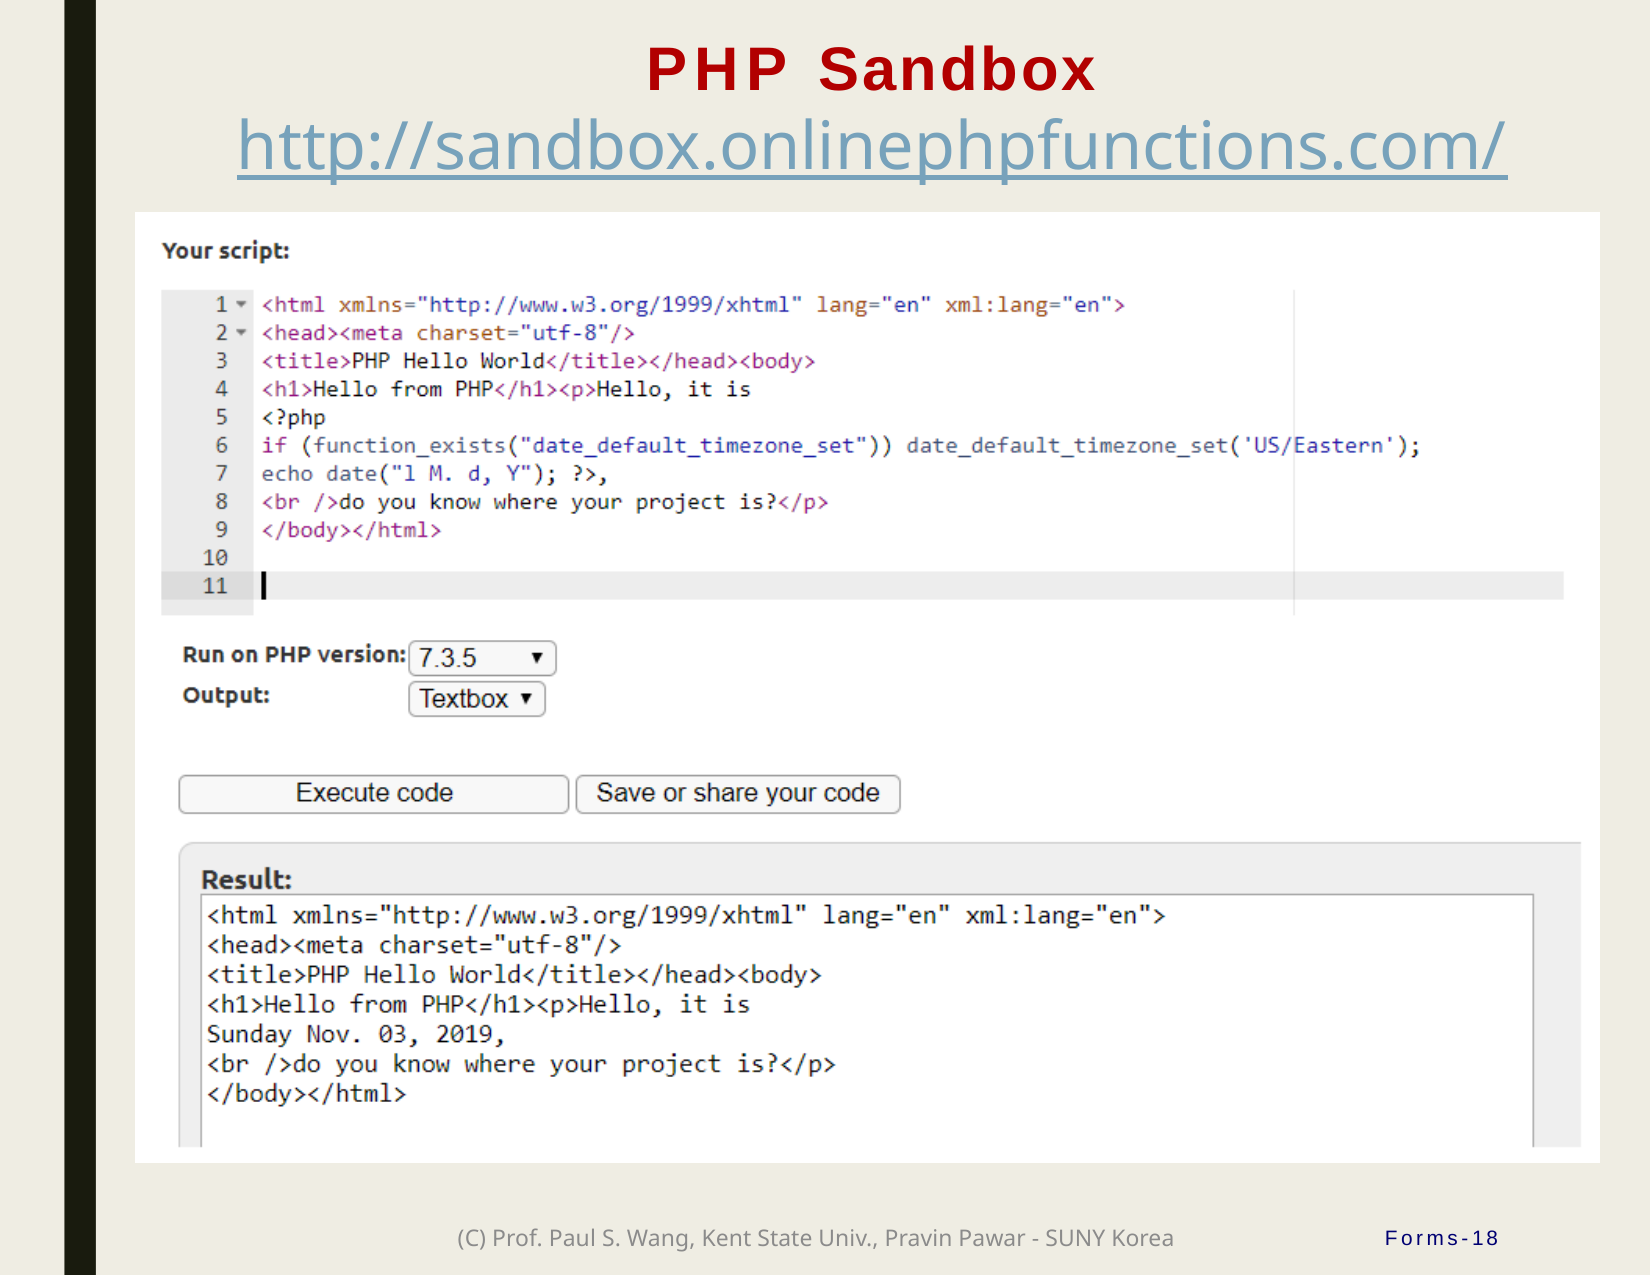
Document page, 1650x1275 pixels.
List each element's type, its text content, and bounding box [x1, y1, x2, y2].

picture [135, 212, 1600, 1163]
slide_number Forms-18 [1281, 1199, 1498, 1275]
footer (C) Prof. Paul S. Wang, Kent State Univ., Pravin Pawar - SUNY Korea [391, 1199, 1242, 1275]
title PHP Sandbox http://sandbox.onlinephpfunctions.com/ [209, 21, 1509, 212]
